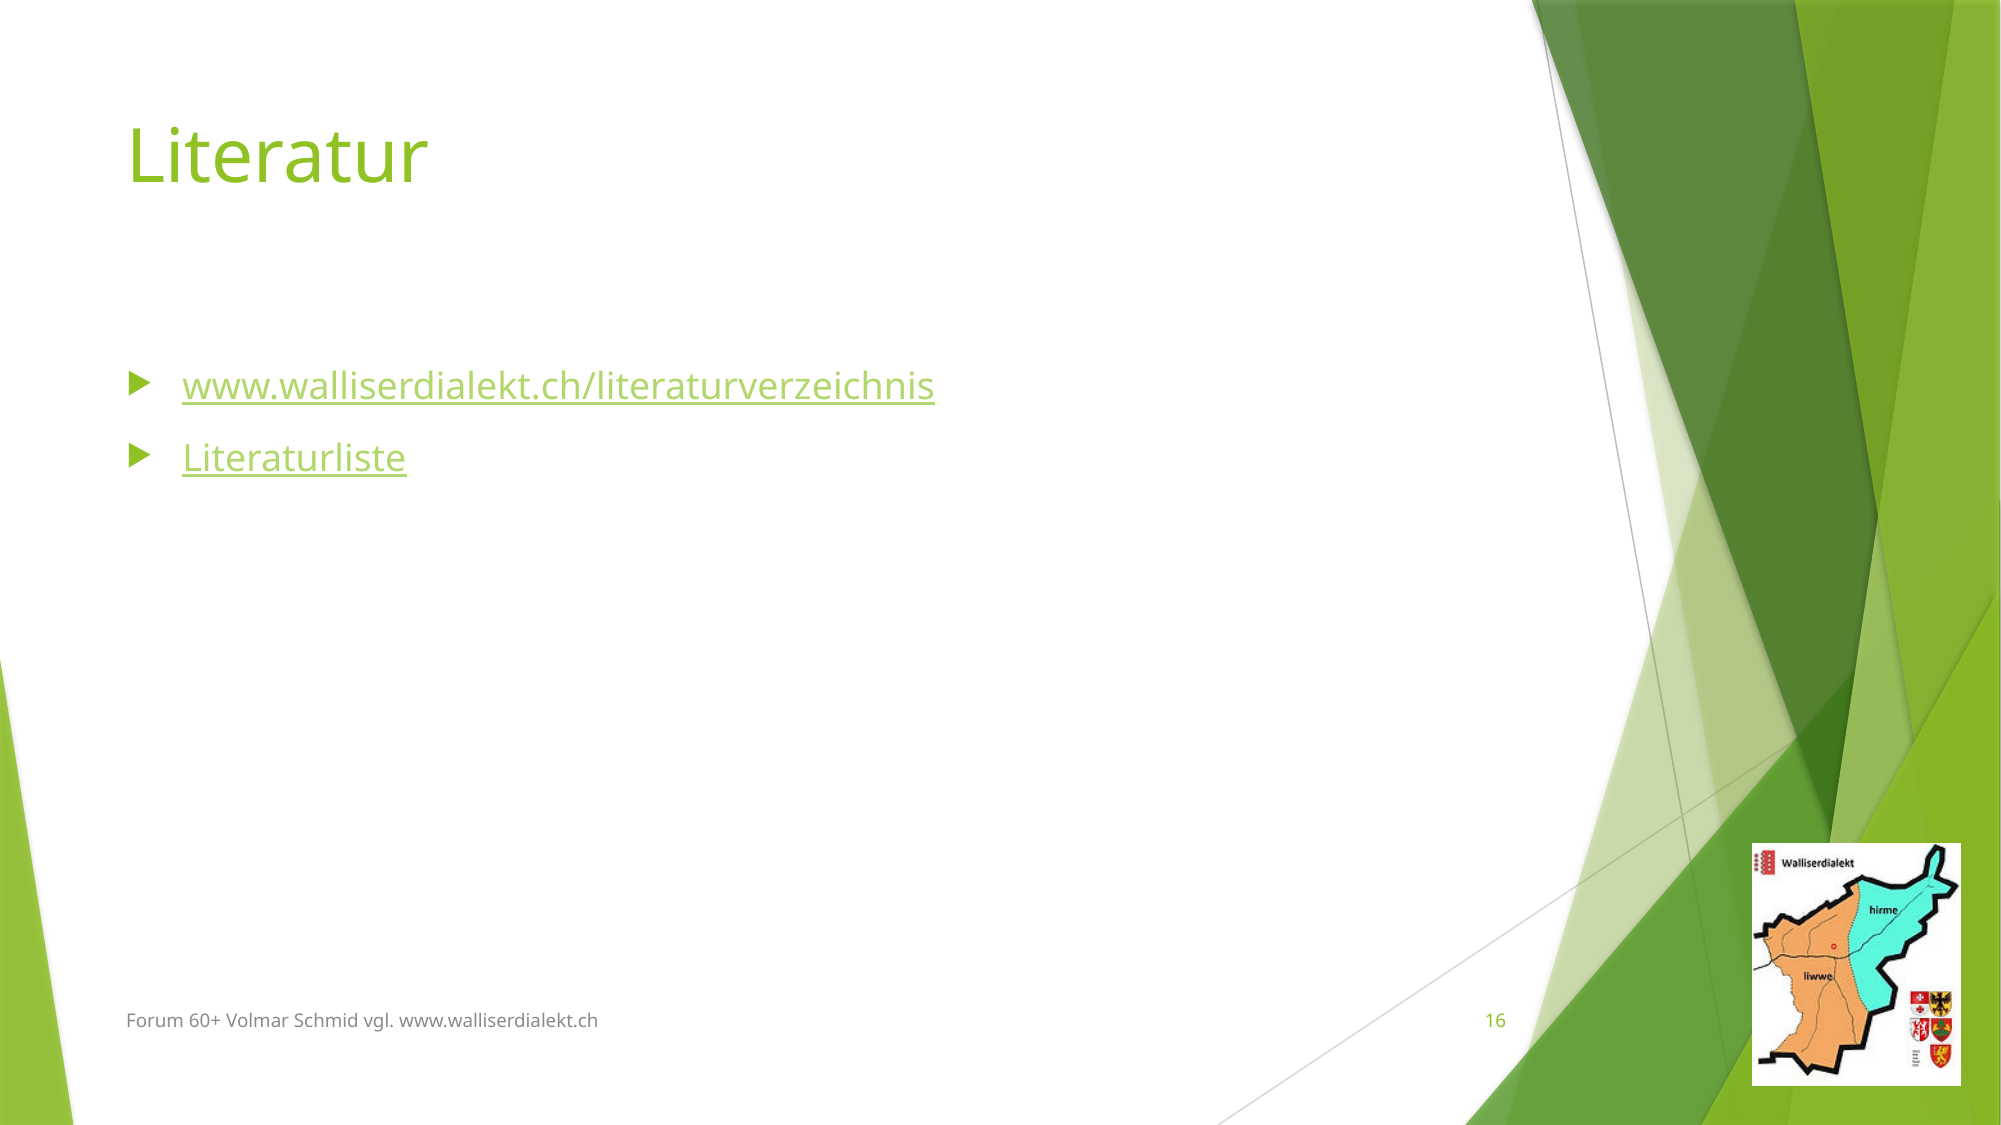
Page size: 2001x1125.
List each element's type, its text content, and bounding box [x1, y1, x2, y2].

title Literatur [111, 99, 1522, 317]
slide_number 16 [1409, 991, 1522, 1051]
footer Forum 60+ Volmar Schmid vgl. www.walliserdialekt.ch [111, 991, 1145, 1051]
list www.walliserdialekt.ch/literaturverzeichnis Literaturliste [111, 354, 1522, 992]
picture [1751, 842, 1961, 1087]
